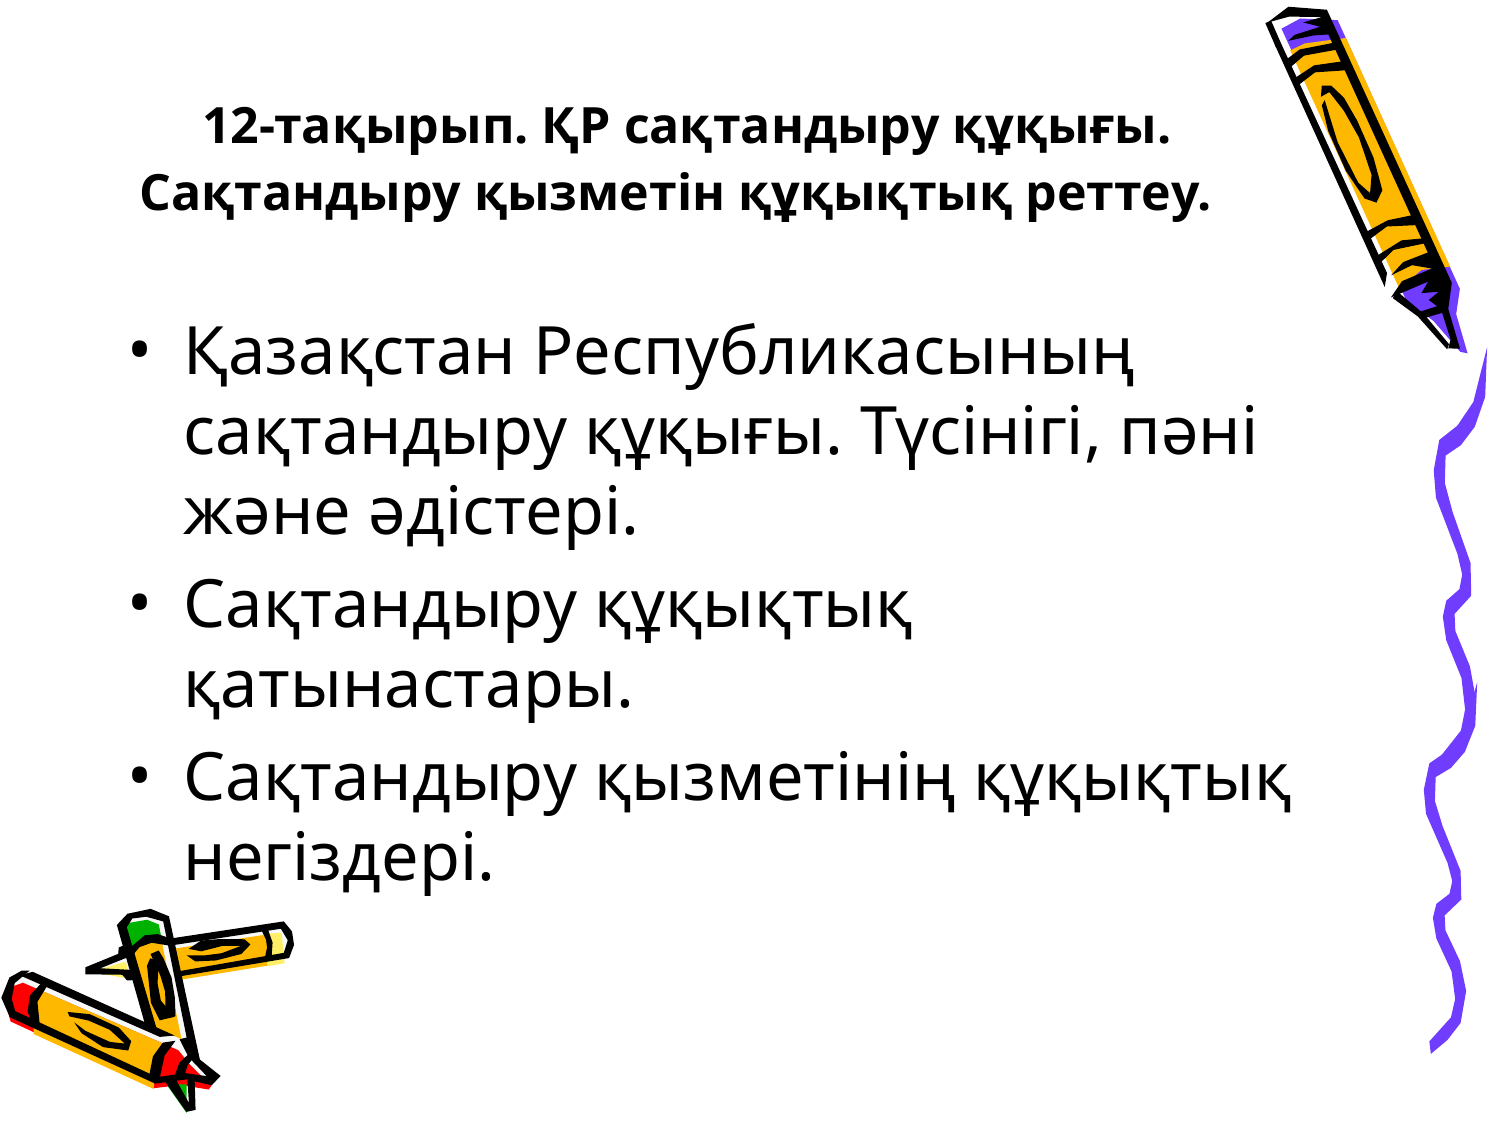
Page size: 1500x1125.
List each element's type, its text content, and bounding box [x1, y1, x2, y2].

list Қазақстан Республикасының сақтандыру құқығы. Түсінігі, пәні және әдістері. Сақтандыру құқықтық қатынастары. Сақтандыру қызметінің құқықтық негіздері. [112, 299, 1375, 900]
title 12-тақырып. ҚР сақтандыру құқығы. Сақтандыру қызметін құқықтық реттеу. [112, 24, 1240, 288]
